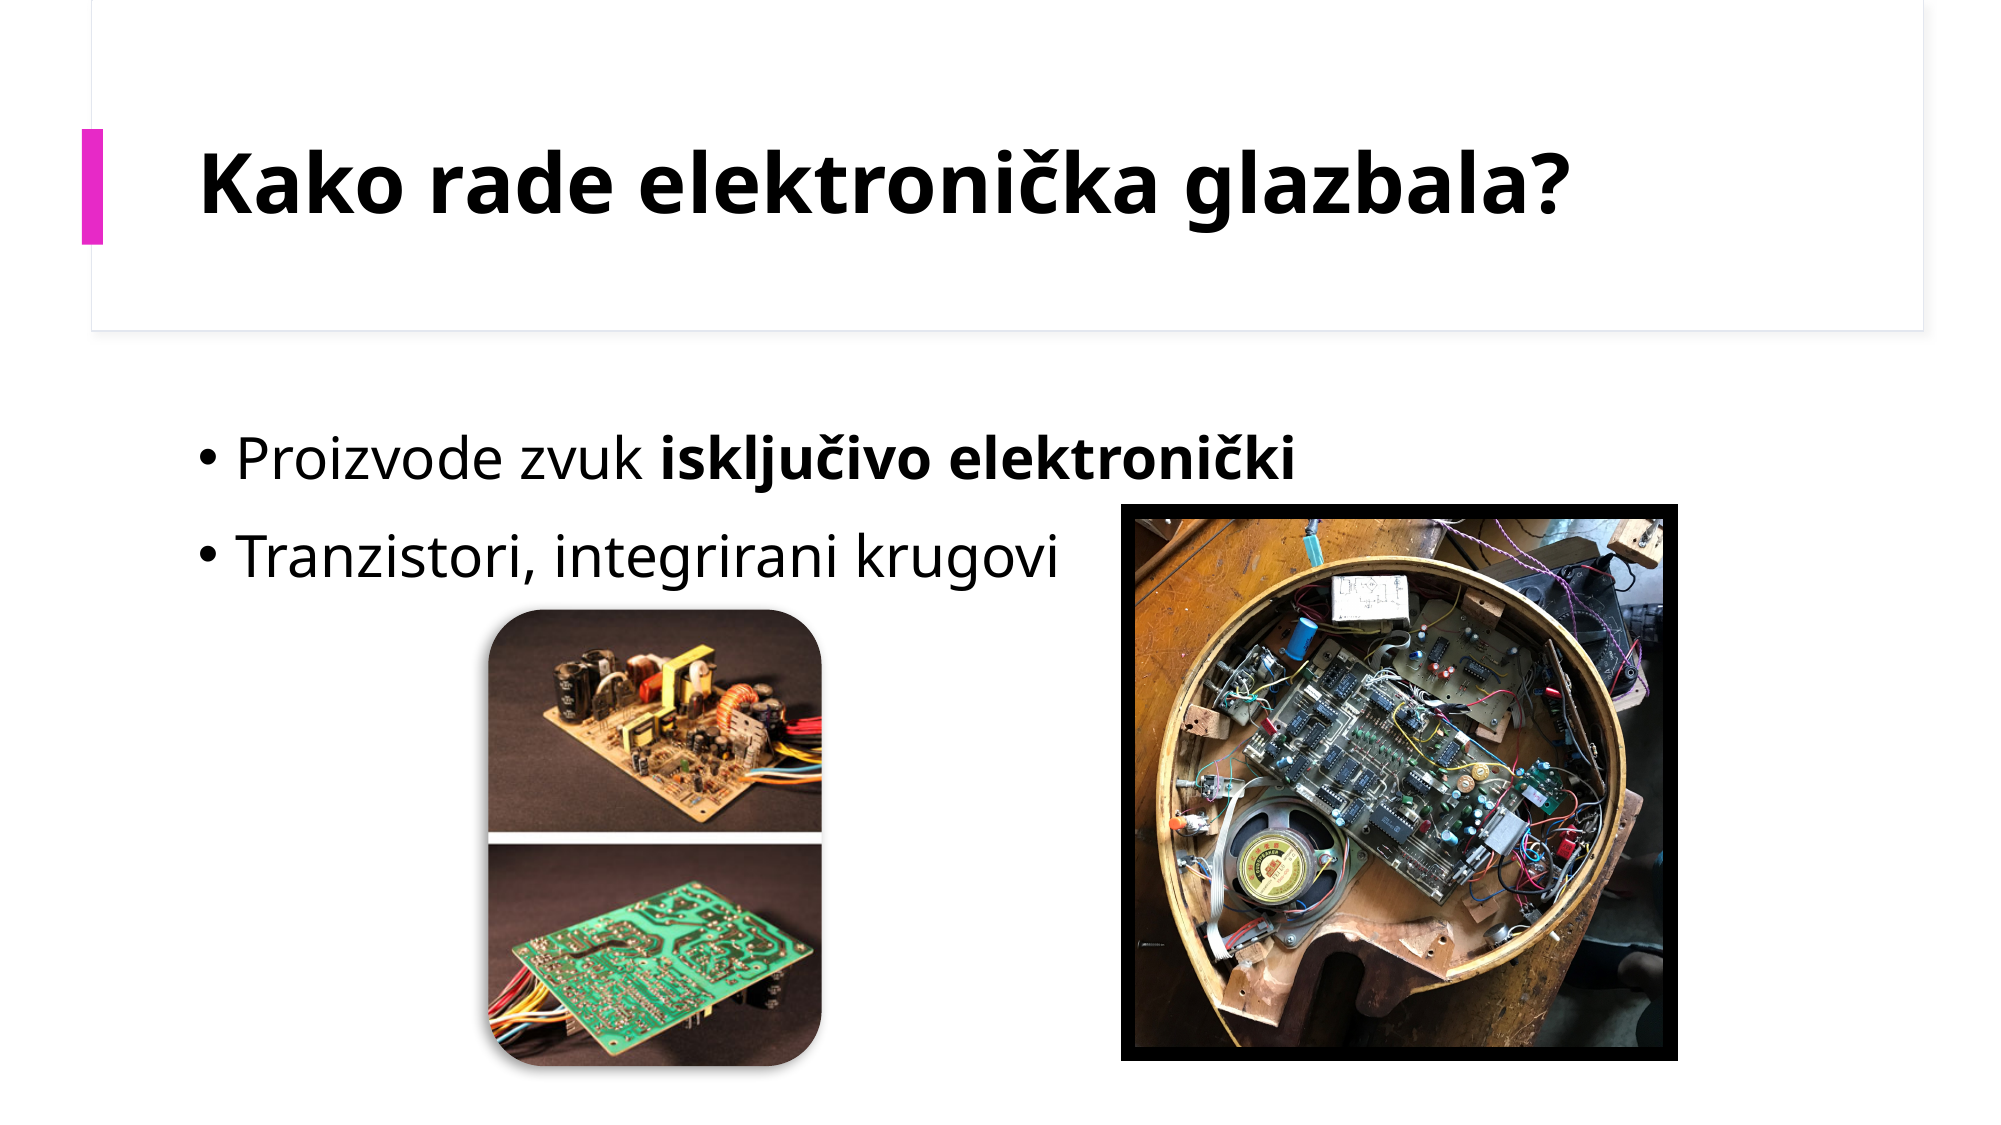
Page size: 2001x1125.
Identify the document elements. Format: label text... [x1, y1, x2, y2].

title Kako rade elektronička glazbala? [183, 90, 1851, 284]
list Proizvode zvuk isključivo elektronički Tranzistori, integrirani krugovi [183, 406, 1851, 1013]
picture [1135, 518, 1663, 1047]
picture [488, 609, 822, 1067]
